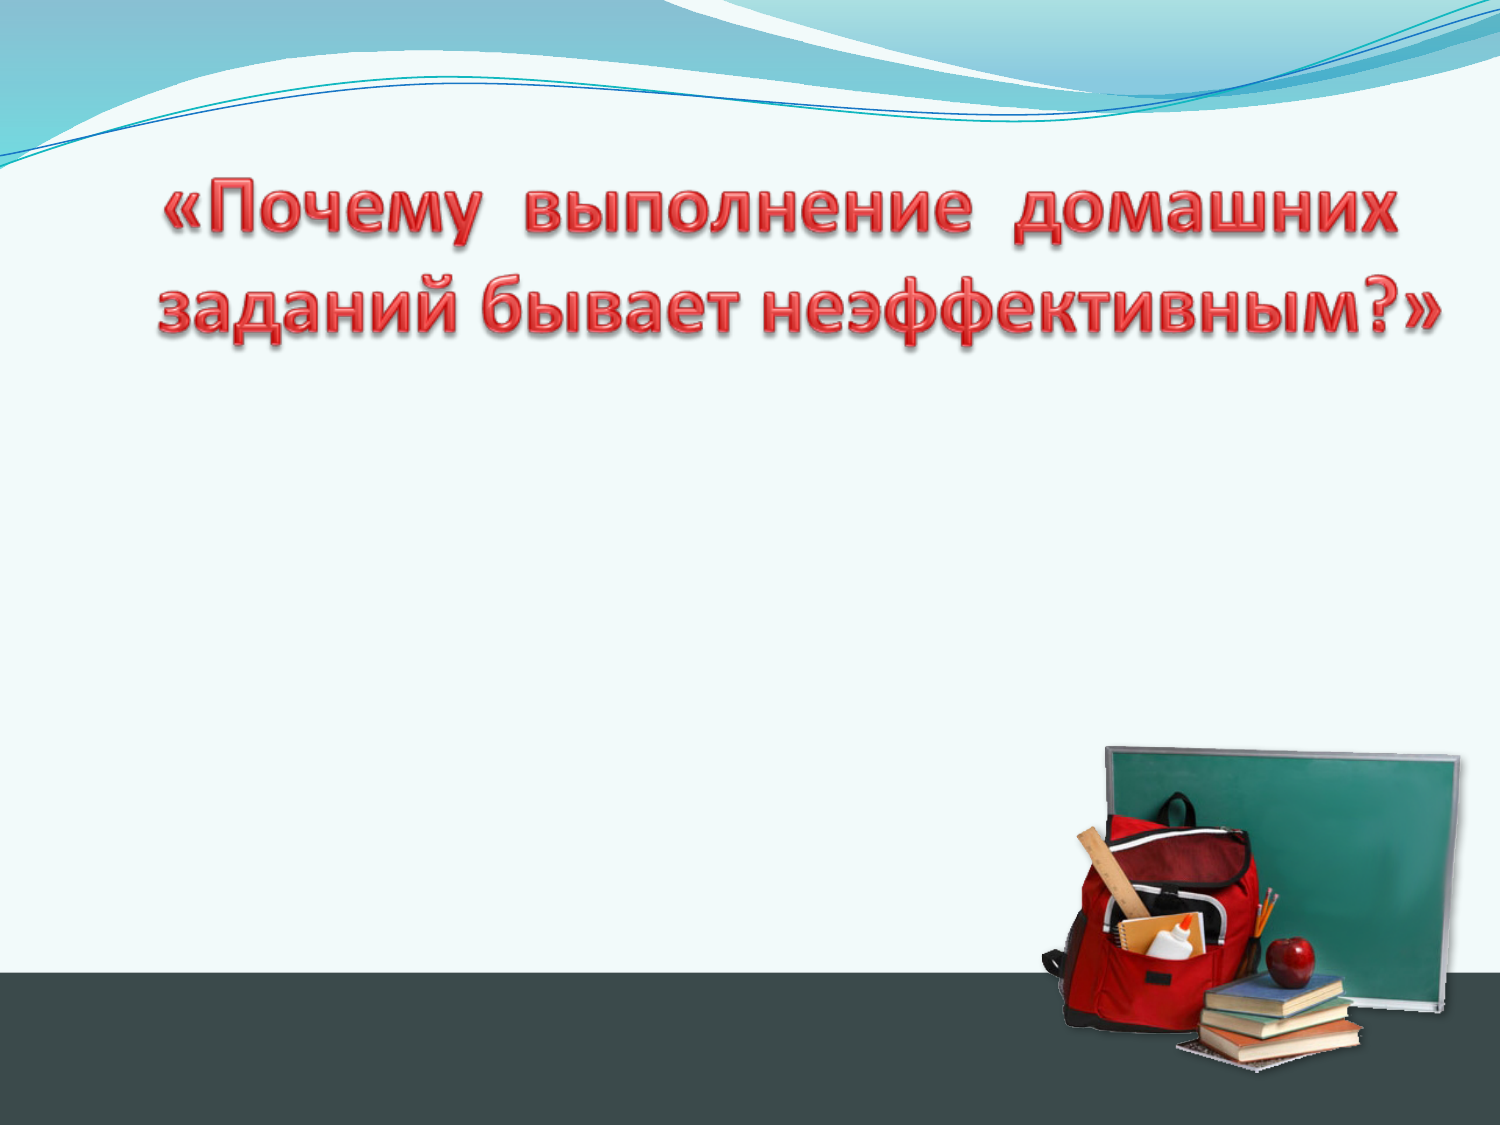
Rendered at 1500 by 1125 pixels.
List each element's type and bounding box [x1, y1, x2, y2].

picture [1035, 726, 1500, 1073]
picture [80, 45, 1500, 368]
